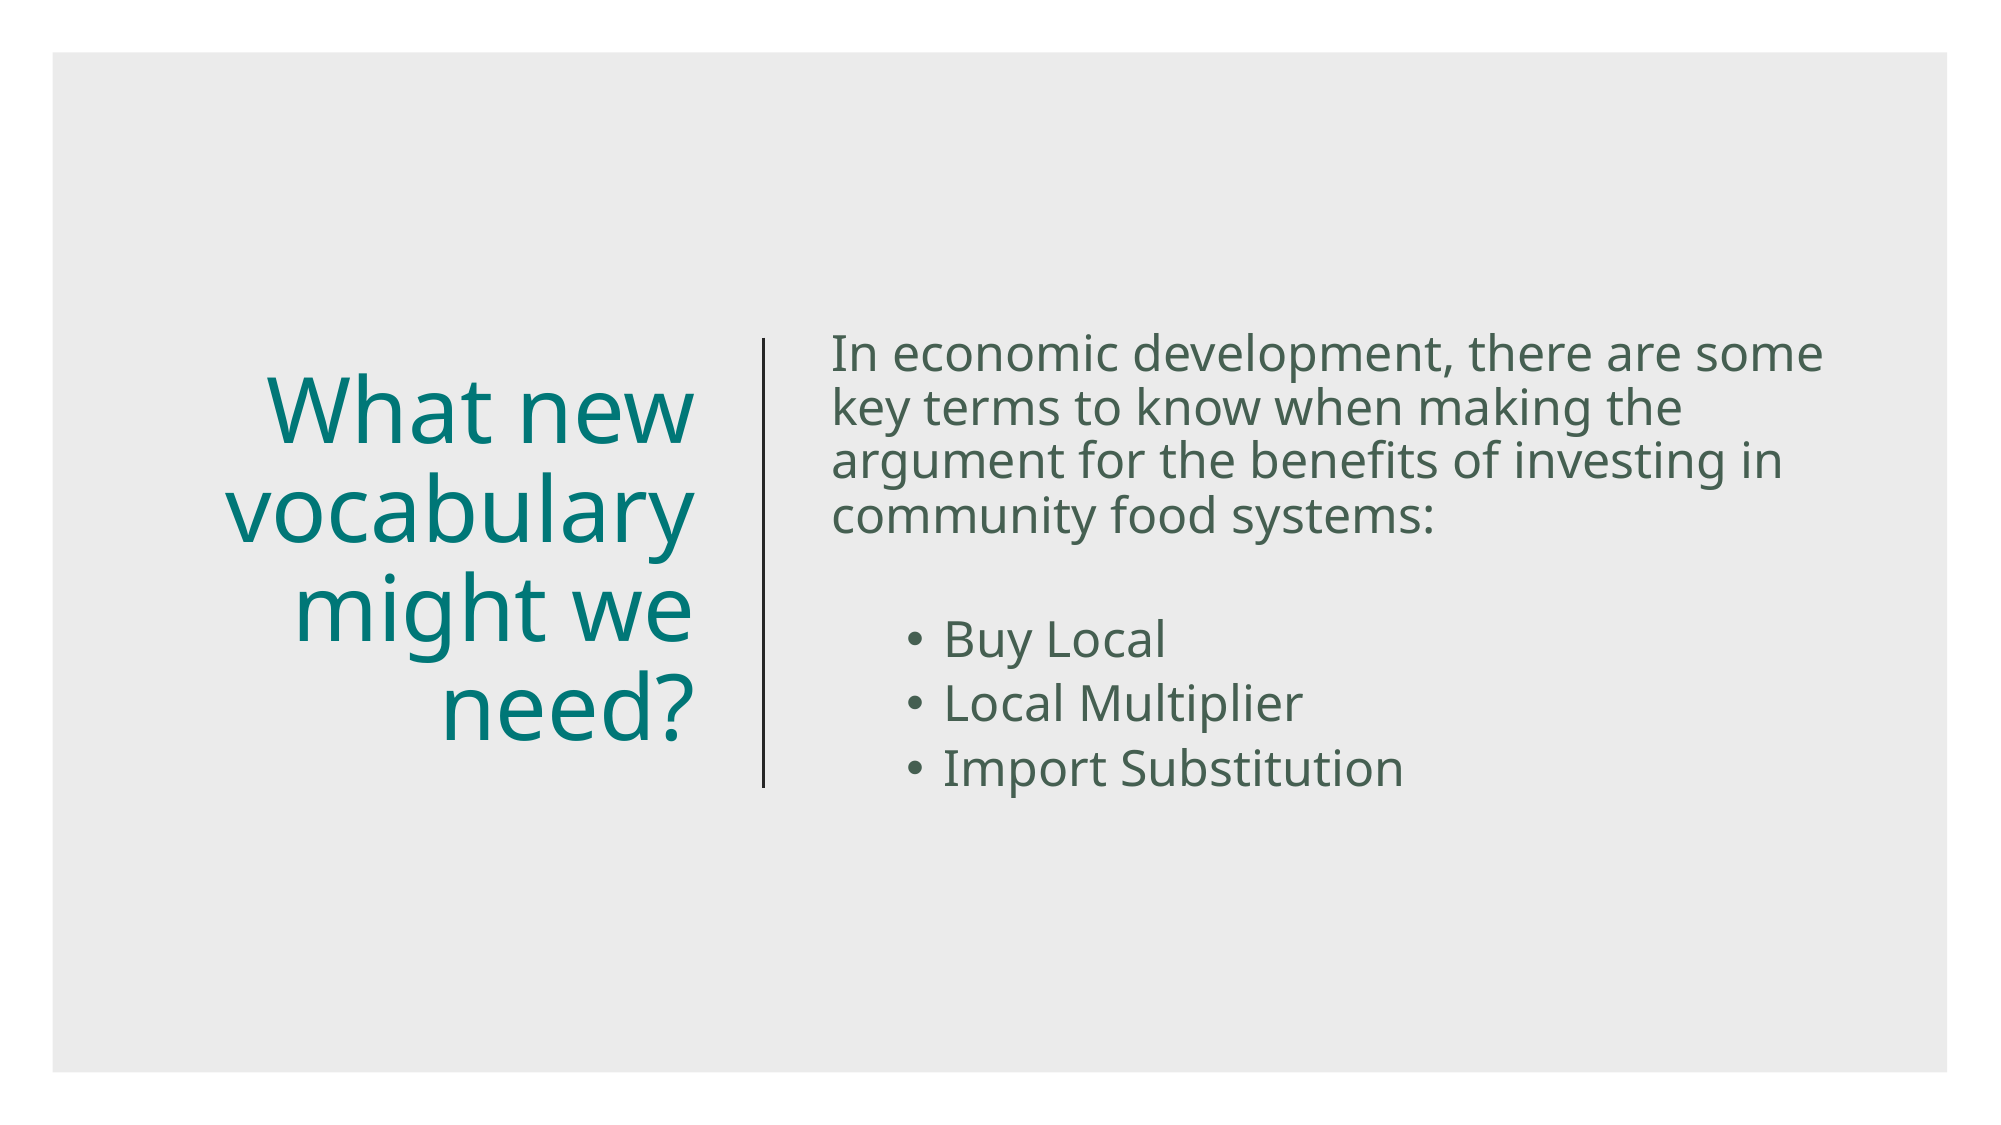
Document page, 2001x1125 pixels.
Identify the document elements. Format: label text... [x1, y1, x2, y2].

text_box [52, 51, 1948, 1073]
title What new vocabulary might we need? [137, 158, 711, 967]
list In economic development, there are some key terms to know when making the argument for the benefits of investing in community food systems: Buy Local Local Multiplier Import Substitution [816, 158, 1863, 967]
